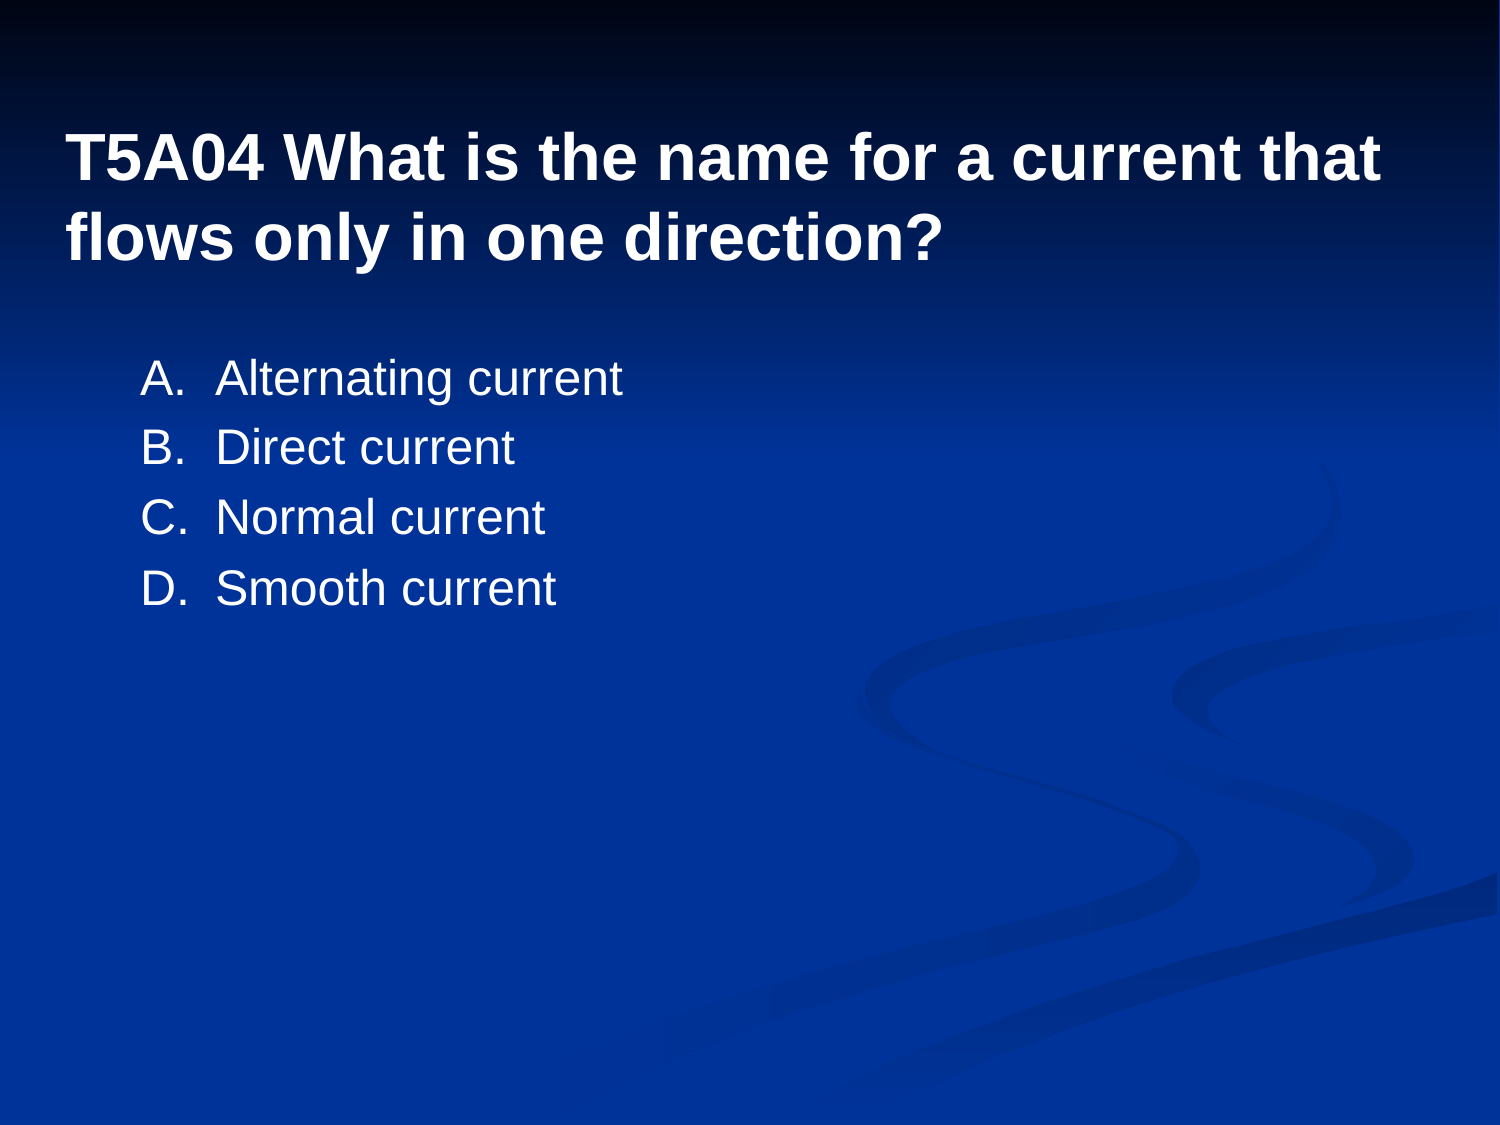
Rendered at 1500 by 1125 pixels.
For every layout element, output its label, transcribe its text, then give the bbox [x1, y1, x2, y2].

list A. Alternating current B. Direct current C. Normal current D. Smooth current [49, 337, 1451, 1006]
title T5A04 What is the name for a current that flows only in one direction? [49, 49, 1451, 337]
